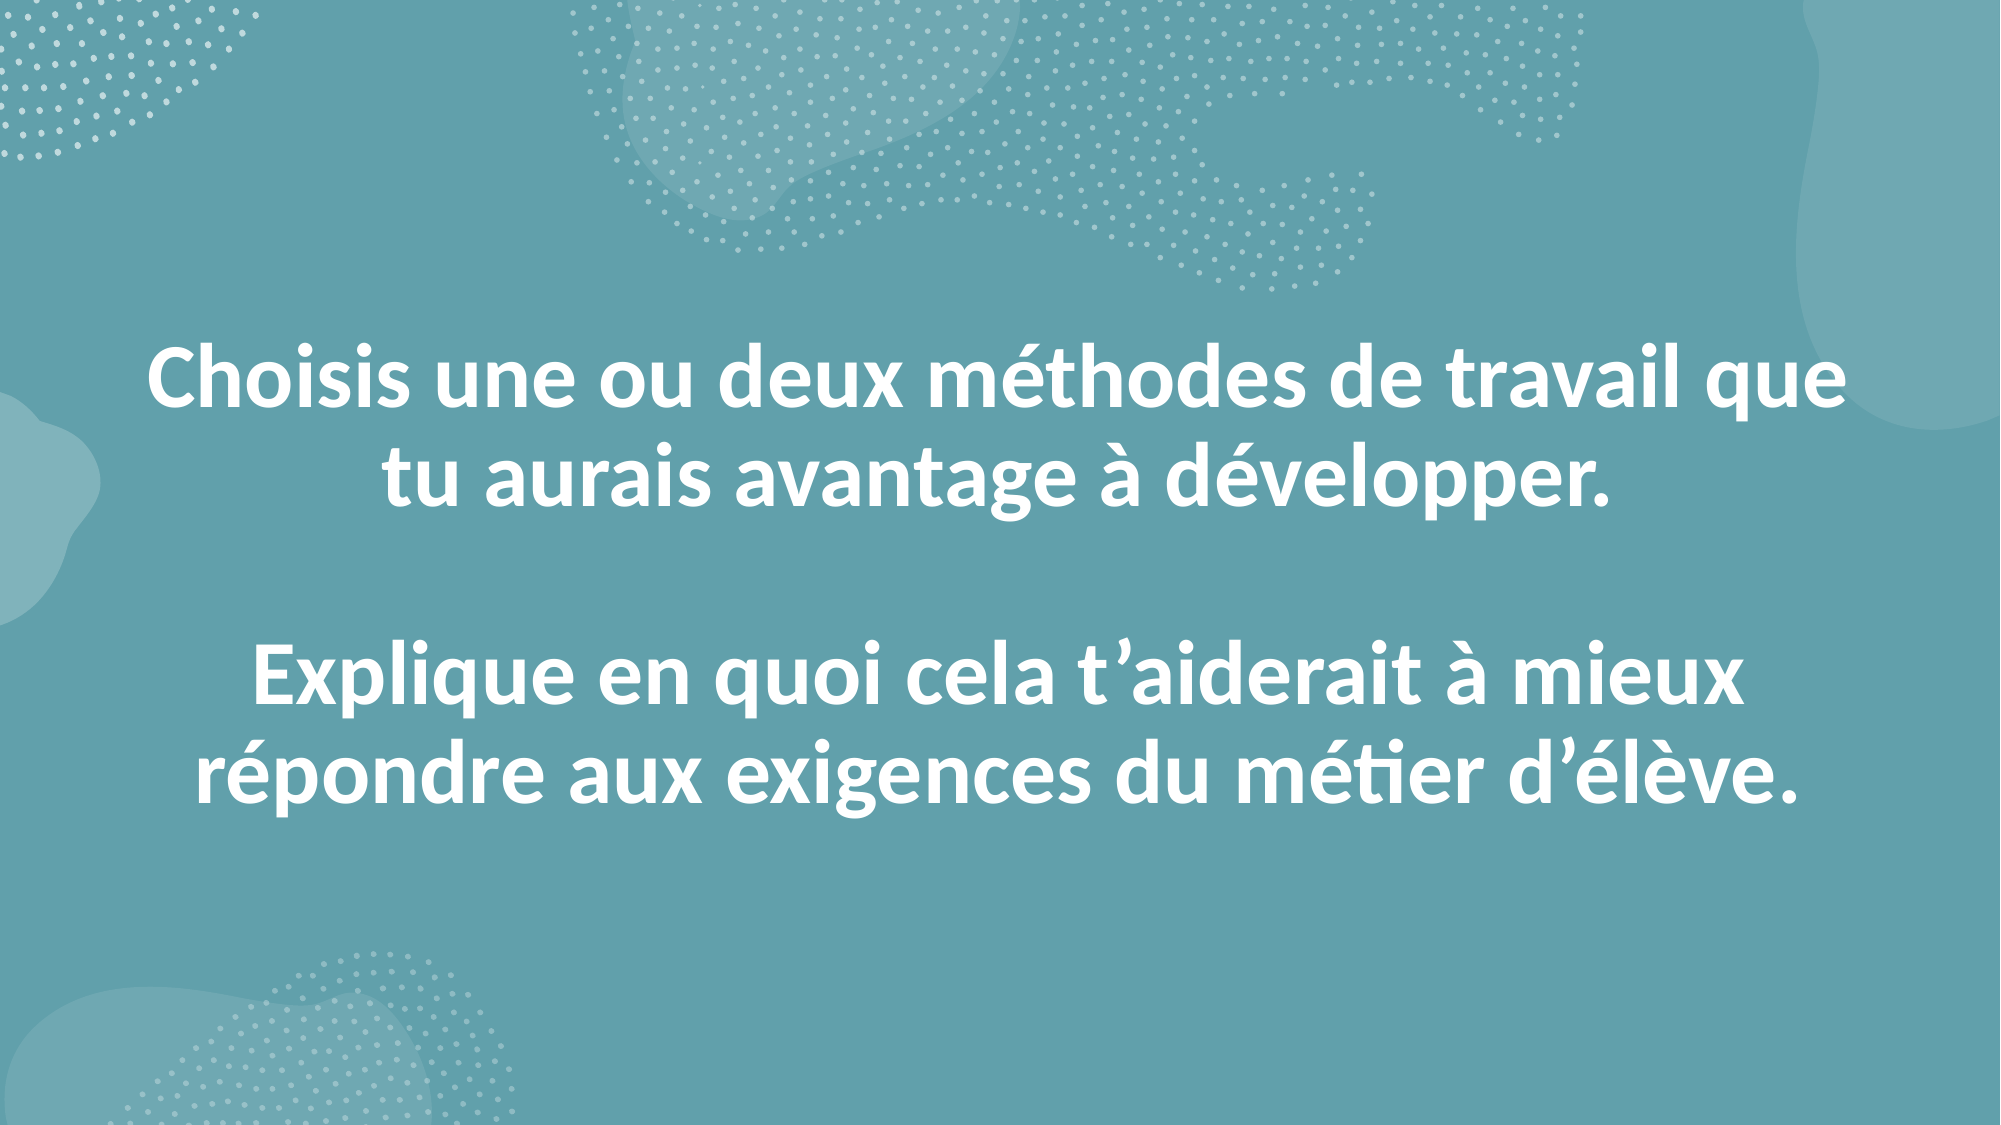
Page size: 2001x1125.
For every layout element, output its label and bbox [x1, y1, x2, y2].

text_box [0, 0, 2000, 1125]
